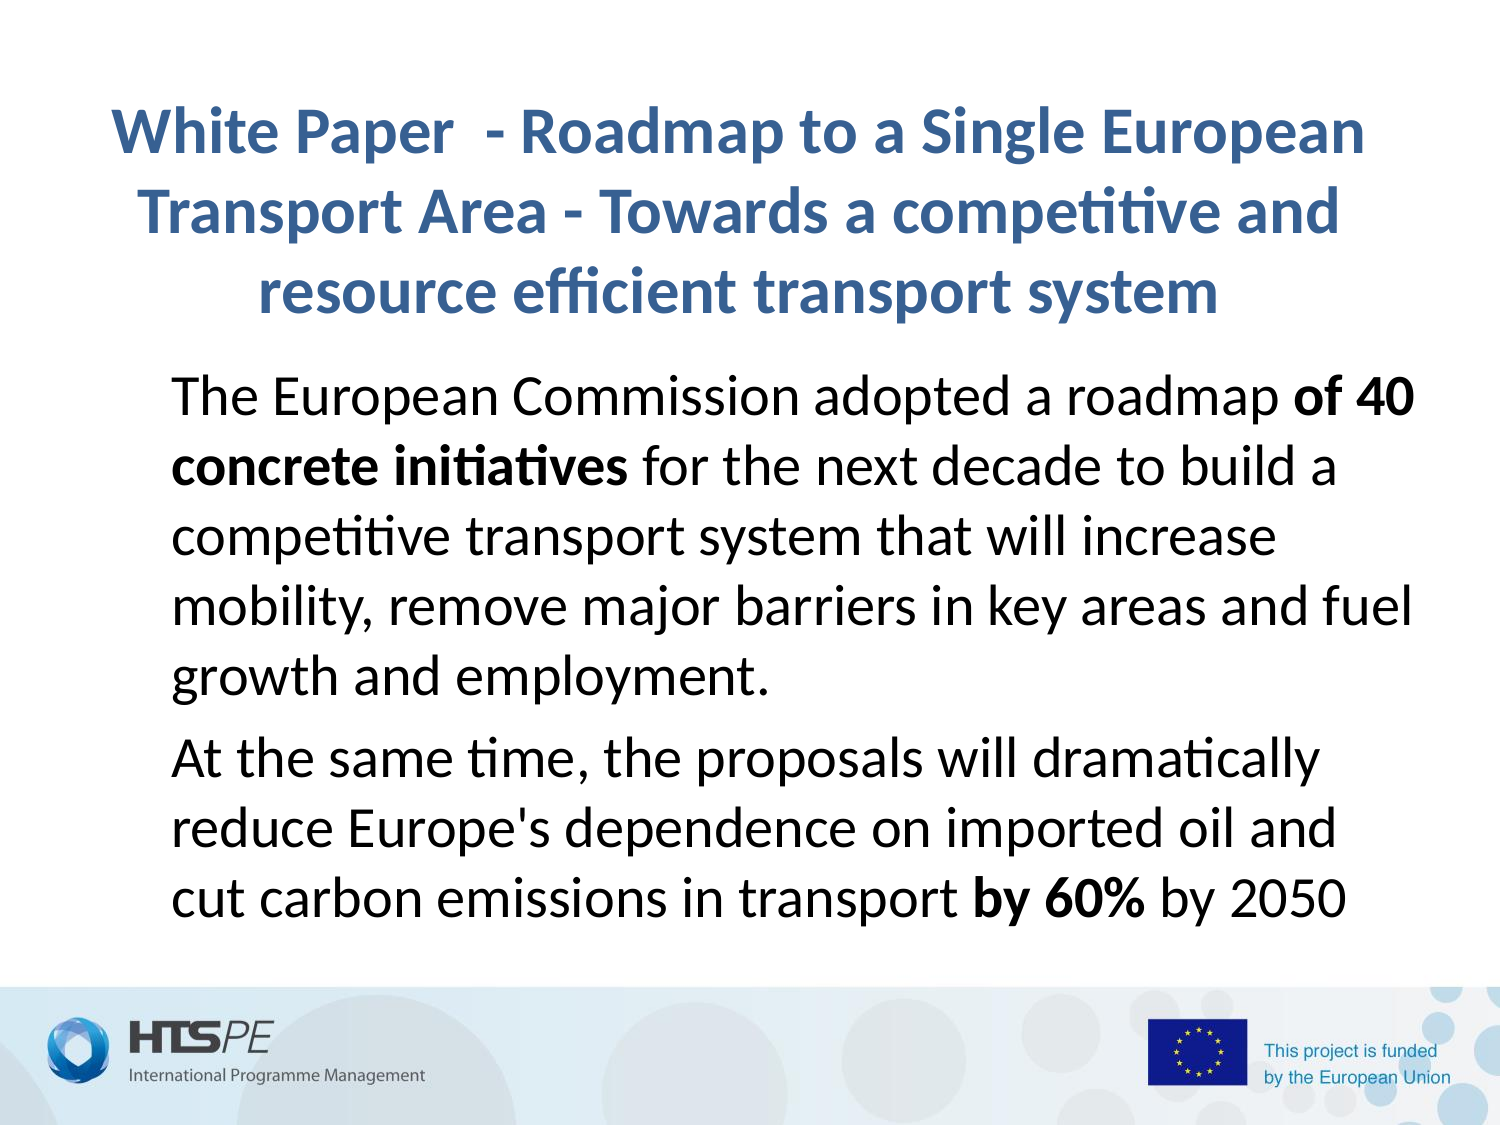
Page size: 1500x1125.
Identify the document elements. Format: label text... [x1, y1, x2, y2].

title White Paper - Roadmap to a Single European Transport Area - Towards a competitive and resource efficient transport system [64, 113, 1415, 302]
list The European Commission adopted a roadmap of 40 concrete initiatives for the next decade to build a competitive transport system that will increase mobility, remove major barriers in key areas and fuel growth and employment. At the same time, the proposals will dramatically reduce Europe's dependence on imported oil and cut carbon emissions in transport by 60% by 2050 [100, 350, 1436, 1012]
picture [0, 0, 1500, 1125]
